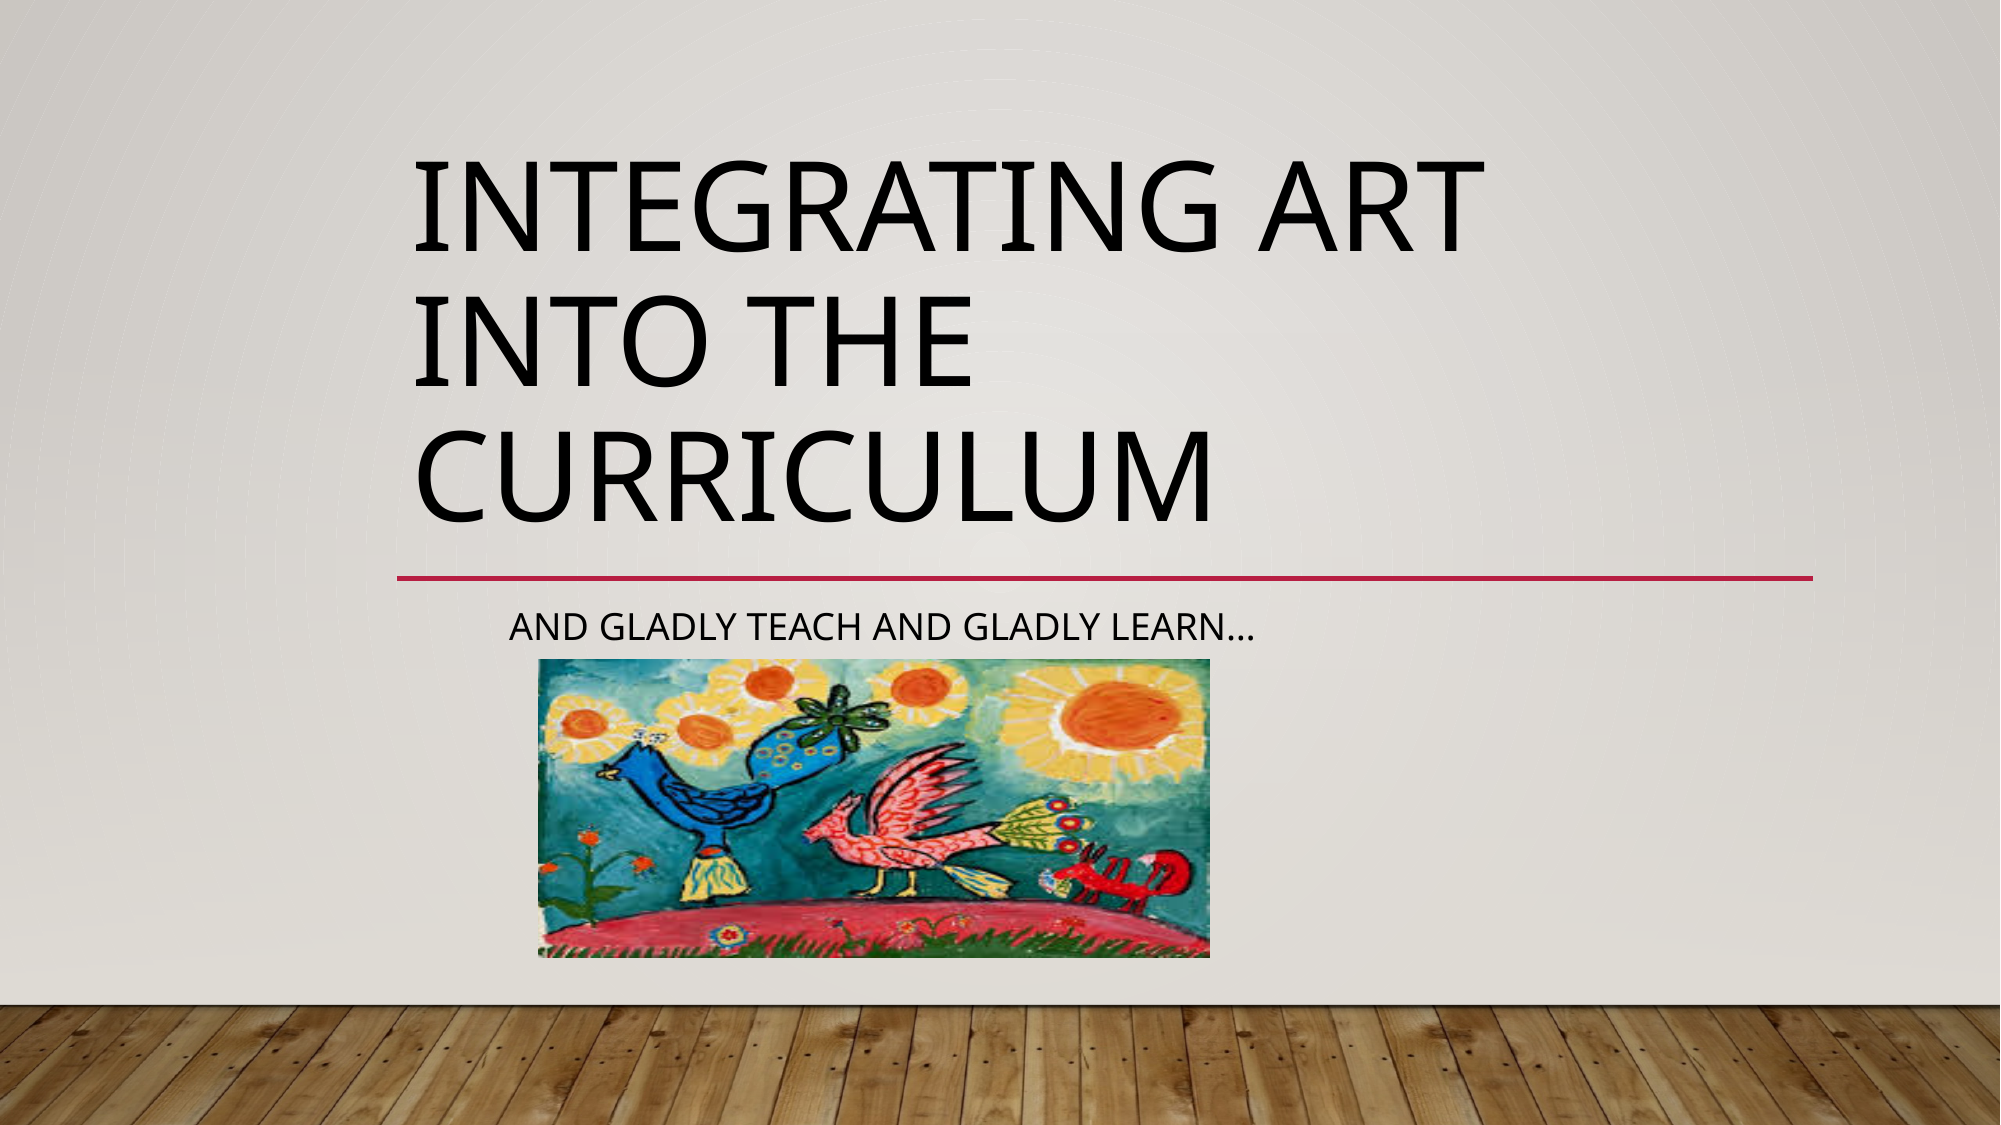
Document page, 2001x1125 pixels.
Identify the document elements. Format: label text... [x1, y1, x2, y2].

title Integrating Art into the Curriculum [396, 131, 1814, 549]
picture [0, 1005, 2000, 1125]
subtitle And gladly teach and gladly learn… [396, 579, 1814, 740]
picture [538, 659, 1211, 959]
